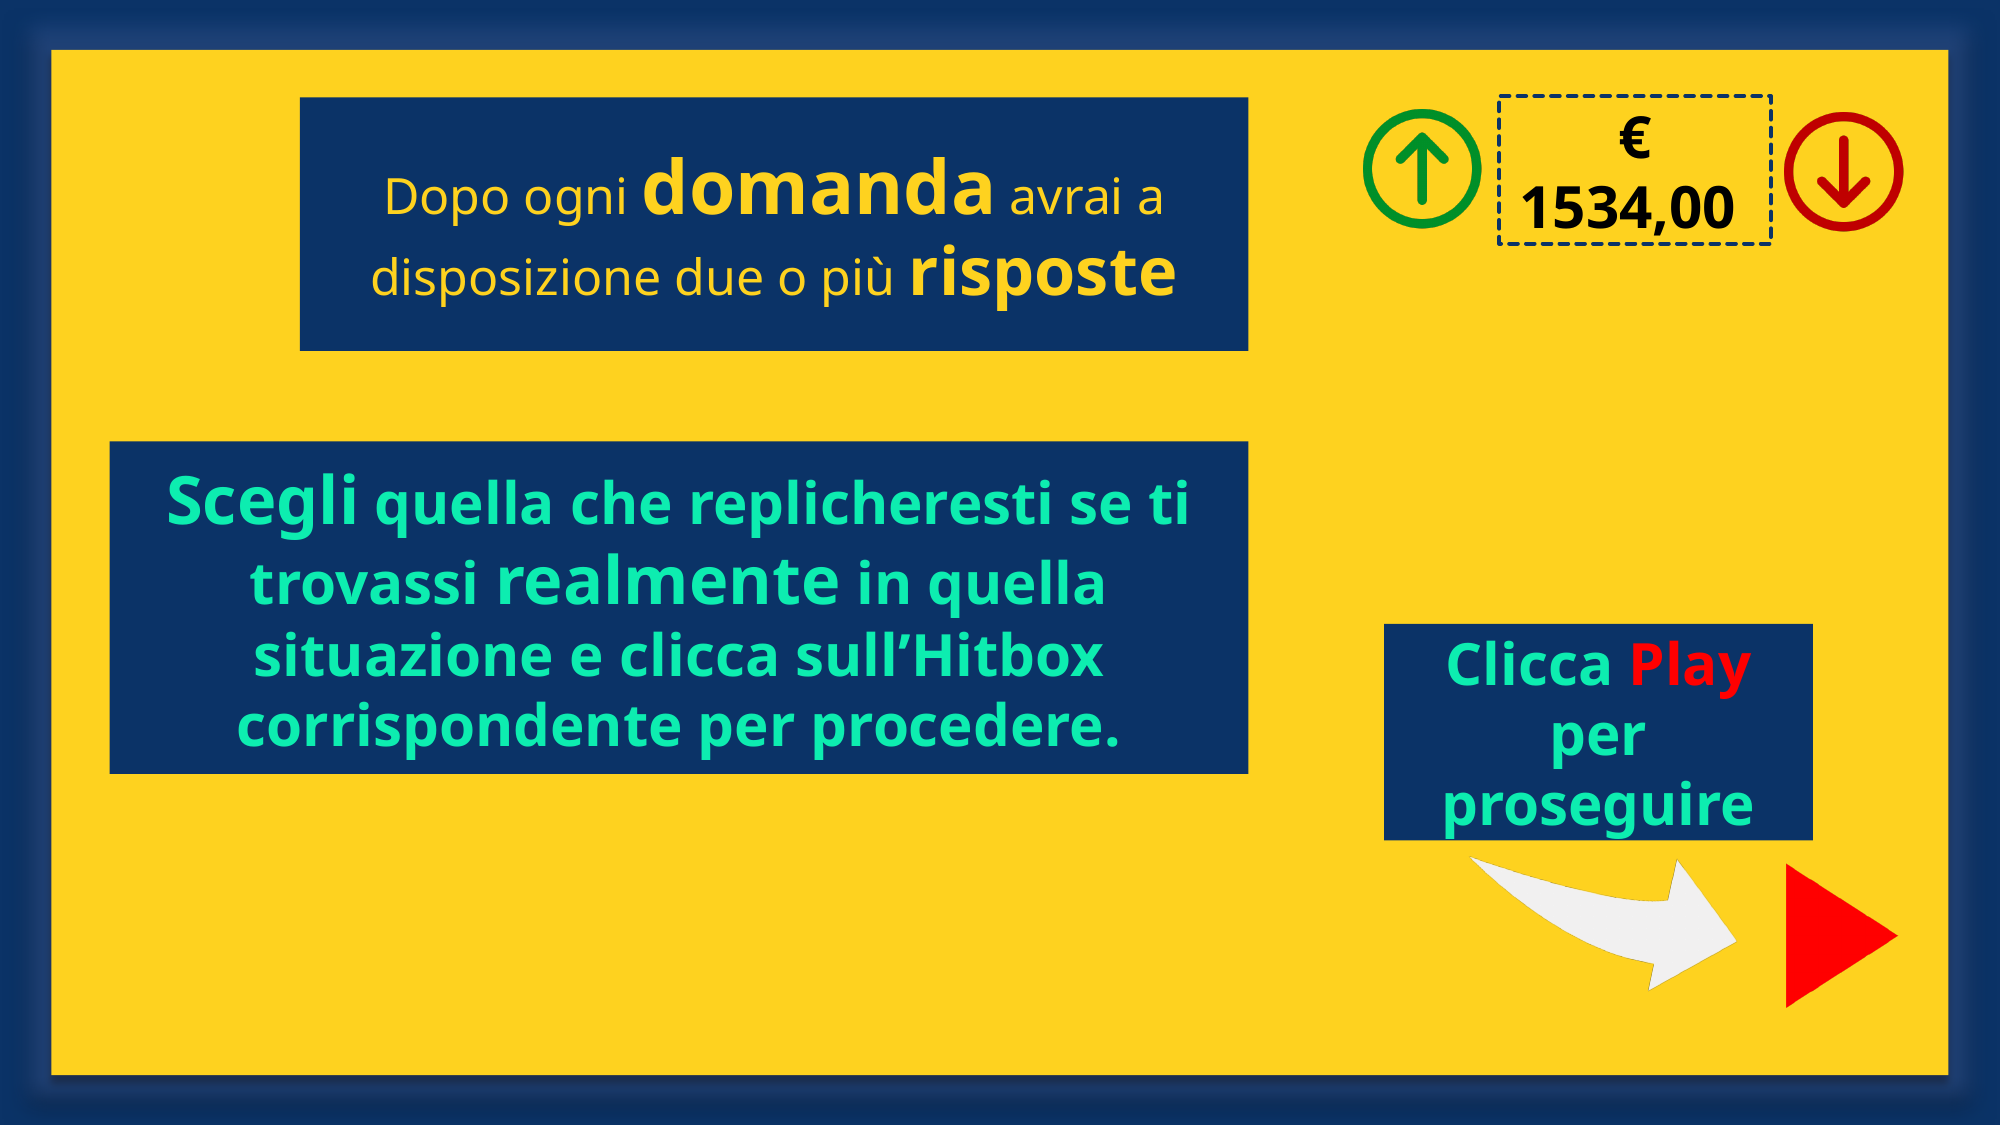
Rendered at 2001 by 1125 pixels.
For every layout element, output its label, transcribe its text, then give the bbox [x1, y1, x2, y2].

text_box Dopo ogni domanda avrai a disposizione due o più risposte [299, 97, 1249, 351]
picture [1768, 95, 1919, 247]
picture [1423, 747, 1936, 1075]
picture [1346, 93, 1497, 244]
text_box Scegli quella che replicheresti se ti trovassi realmente in quella situazione e clicca sull’Hitbox corrispondente per procedere. [109, 441, 1249, 774]
text_box [51, 49, 1949, 1076]
text_box € 1534,00 [1499, 96, 1768, 244]
text_box Clicca Play per proseguire [1384, 623, 1813, 841]
